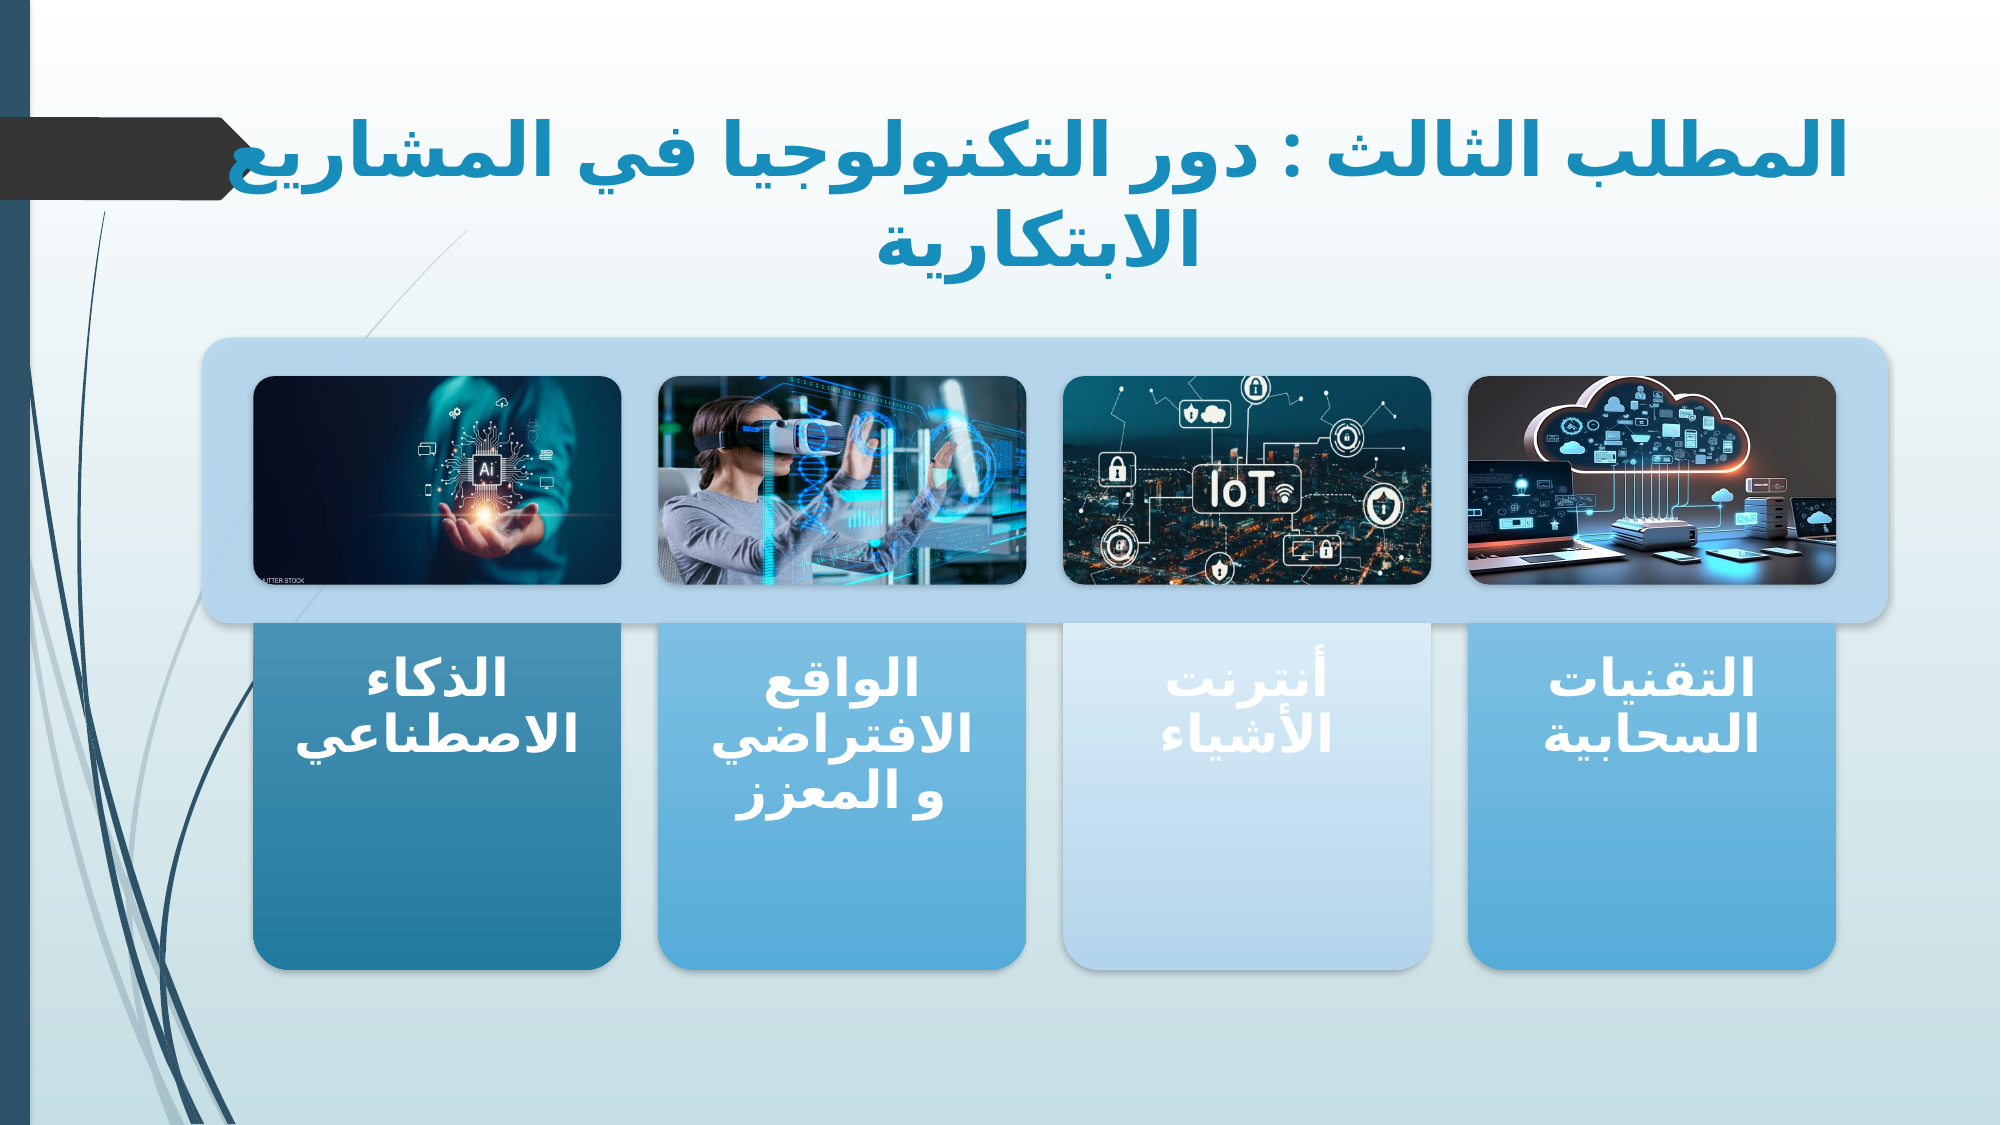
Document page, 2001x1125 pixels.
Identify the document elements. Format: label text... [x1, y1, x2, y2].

title المطلب الثالث : دور التكنولوجيا في المشاريع الابتكارية [111, 93, 1966, 304]
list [202, 338, 1888, 970]
